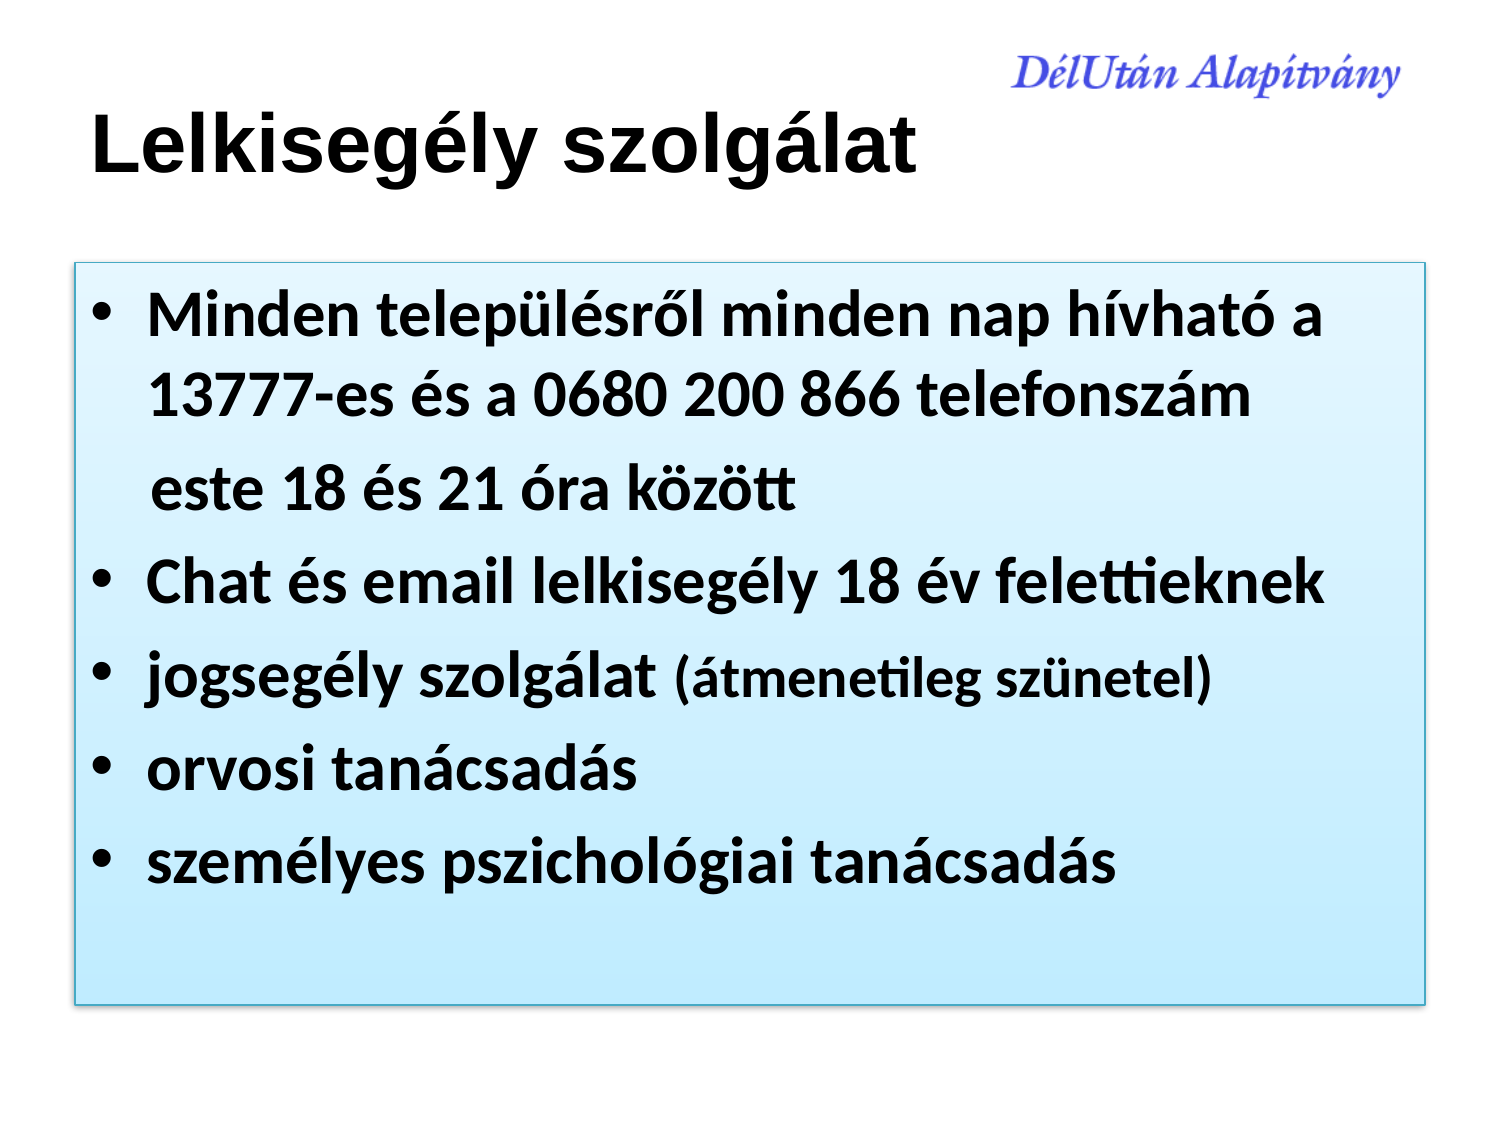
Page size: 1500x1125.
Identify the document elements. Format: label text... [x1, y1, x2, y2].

list Minden településről minden nap hívható a 13777-es és a 0680 200 866 telefonszám este 18 és 21 óra között Chat és email lelkisegély 18 év felettieknek jogsegély szolgálat (átmenetileg szünetel) orvosi tanácsadás személyes pszichológiai tanácsadás [74, 262, 1426, 1006]
title Lelkisegély szolgálat [75, 45, 1425, 233]
picture [985, 30, 1426, 114]
